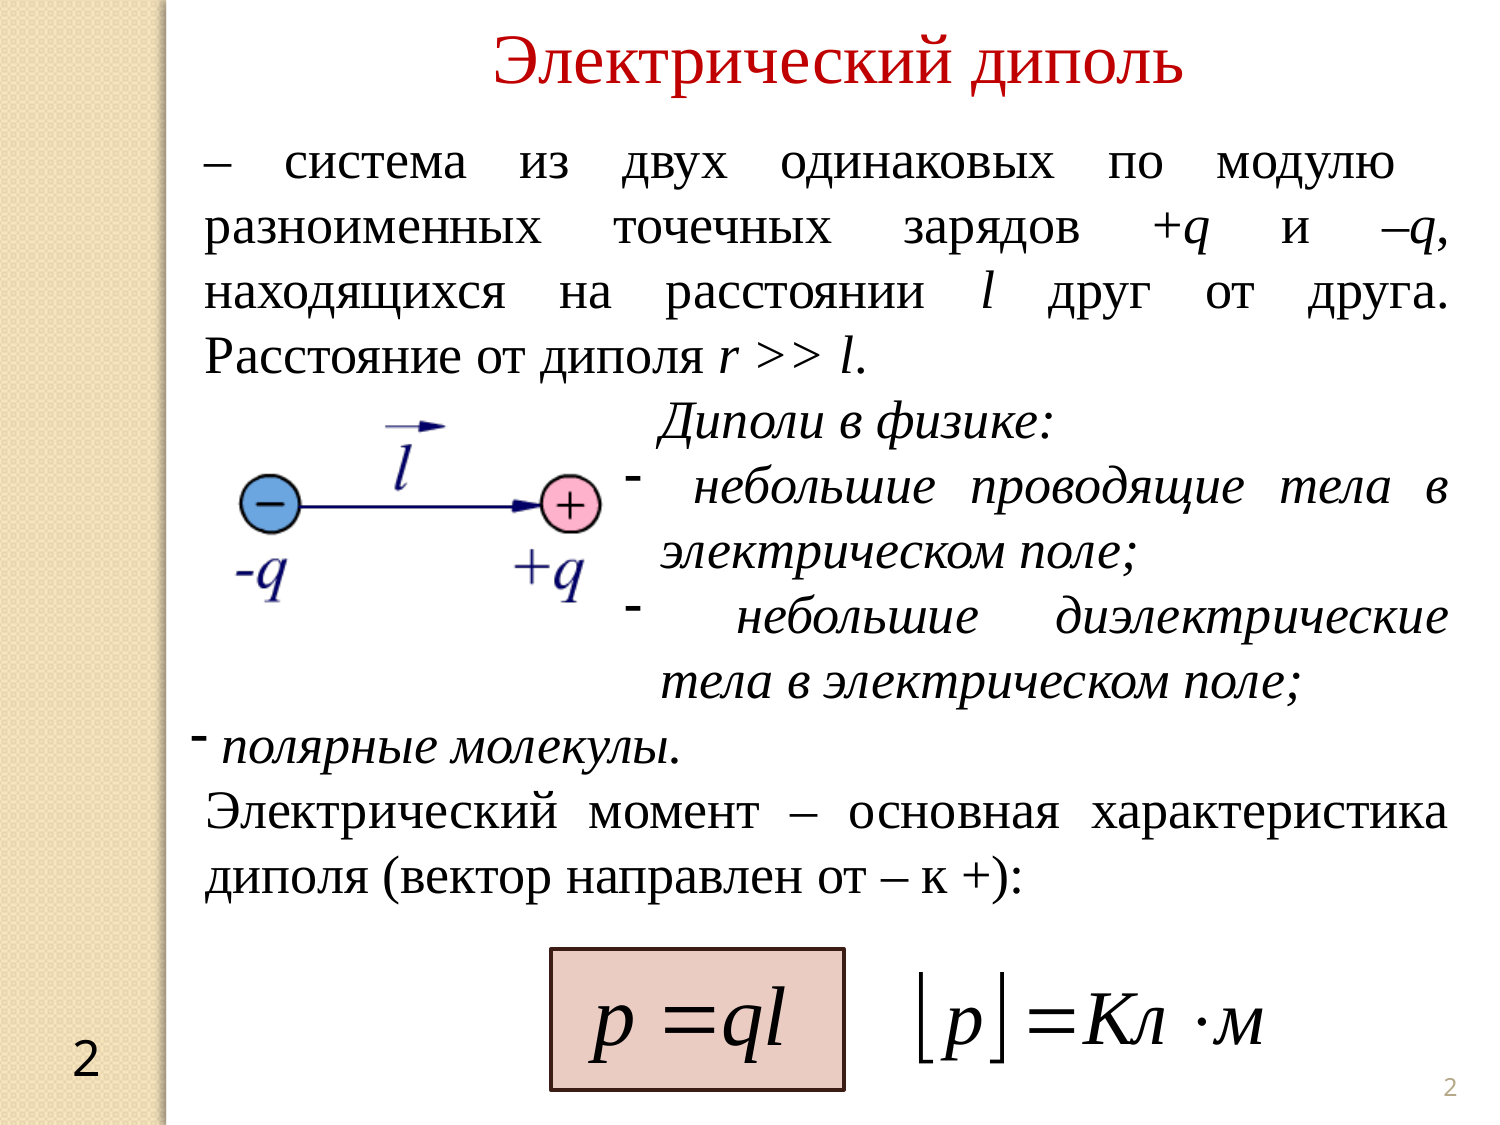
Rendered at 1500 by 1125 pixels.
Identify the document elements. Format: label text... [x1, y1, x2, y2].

text_box Электрический диполь [201, 4, 1477, 118]
text_box 2 [57, 1019, 116, 1095]
text_box – система из двух одинаковых по модулю разноименных точечных зарядов +q и –q, находящихся на расстоянии l друг от друга. Расстояние от диполя r >> l. Диполи в физике: небольшие проводящие тела в электрическом поле; небольшие диэлектрические тела в электрическом поле; полярные молекулы. Электрический момент – основная характеристика диполя (вектор направлен от – к +): [175, 117, 1465, 912]
picture [210, 409, 633, 645]
text_box [549, 947, 570, 1092]
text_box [906, 972, 1278, 1078]
slide_number 2 [1413, 1034, 1488, 1113]
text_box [571, 948, 821, 1083]
text_box [821, 947, 846, 1092]
